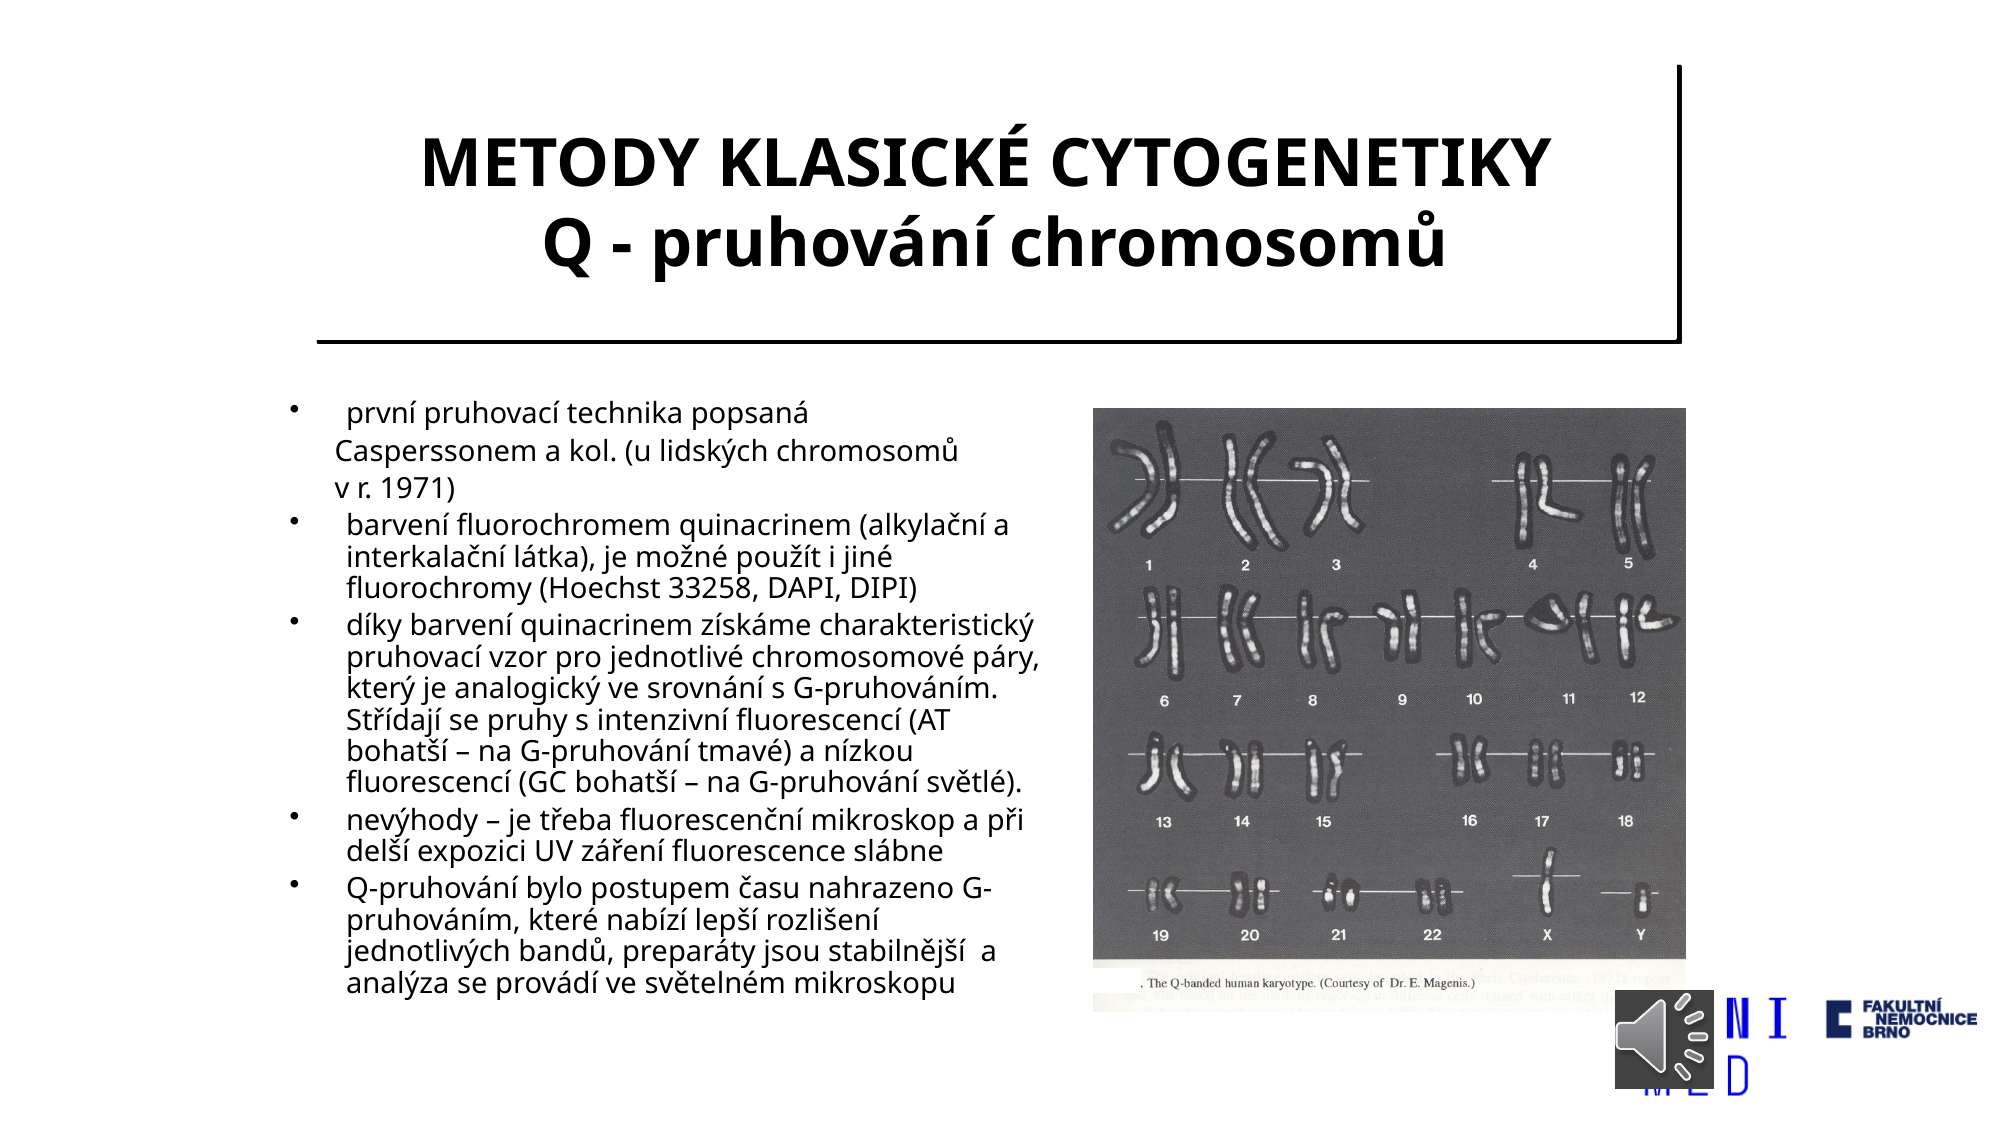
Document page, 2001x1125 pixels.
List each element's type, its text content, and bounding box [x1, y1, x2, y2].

list první pruhovací technika popsaná Casperssonem a kol. (u lidských chromosomů v r. 1971) barvení fluorochromem quinacrinem (alkylační a interkalační látka), je možné použít i jiné fluorochromy (Hoechst 33258, DAPI, DIPI) díky barvení quinacrinem získáme charakteristický pruhovací vzor pro jednotlivé chromosomové páry, který je analogický ve srovnání s G-pruhováním. Střídají se pruhy s intenzivní fluorescencí (AT bohatší – na G-pruhování tmavé) a nízkou fluorescencí (GC bohatší – na G-pruhování světlé). nevýhody – je třeba fluorescenční mikroskop a při delší expozici UV záření fluorescence slábne Q-pruhování bylo postupem času nahrazeno G-pruhováním, které nabízí lepší rozlišení jednotlivých bandů, preparáty jsou stabilnější a analýza se provádí ve světelném mikroskopu [274, 391, 1064, 1120]
title METODY KLASICKÉ CYTOGENETIKY Q - pruhování chromosomů [313, 60, 1677, 340]
picture [0, 0, 2001, 1125]
